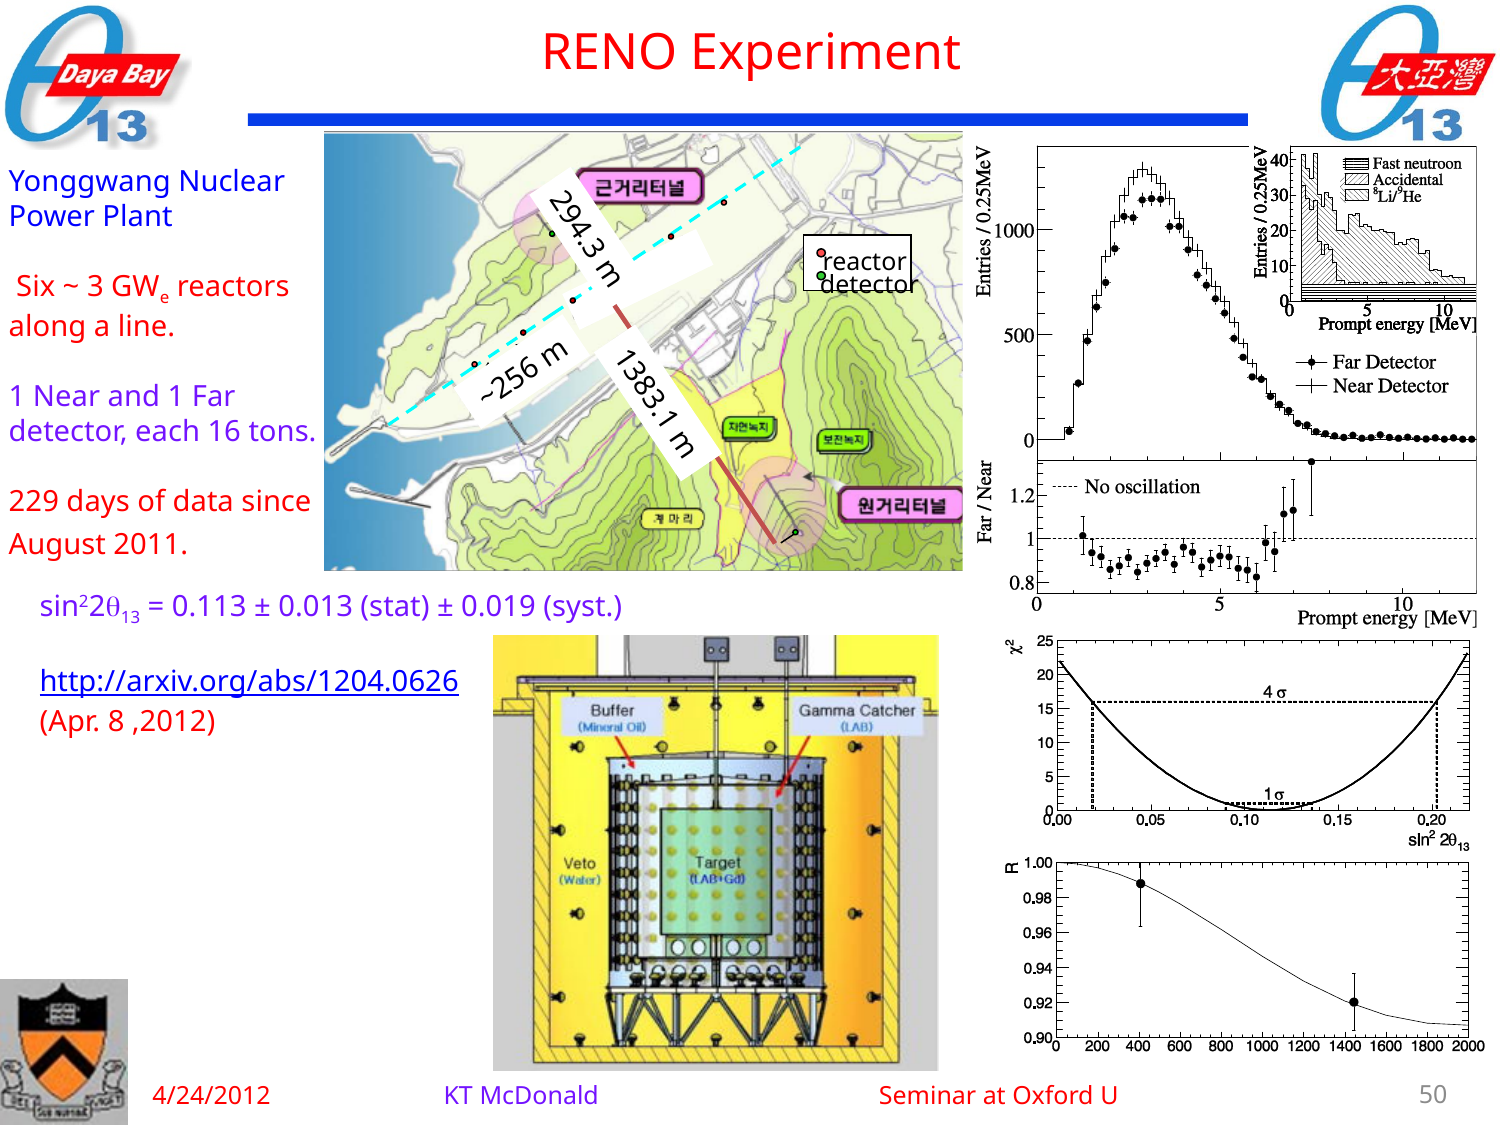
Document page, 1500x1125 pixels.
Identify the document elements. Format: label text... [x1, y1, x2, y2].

picture [971, 0, 1500, 1083]
picture [493, 634, 940, 1071]
slide_number 50 [1325, 1089, 1463, 1125]
picture [0, 0, 192, 150]
picture [0, 979, 128, 1125]
footer KT McDonald Seminar at Oxford U [387, 1065, 1175, 1125]
text_box sin2213 = 0.113 ± 0.013 (stat) ± 0.019 (syst.) http://arxiv.org/abs/1204.0626 (Apr. 8 ,2012) [24, 580, 638, 745]
text_box RENO Experiment [76, 12, 1427, 138]
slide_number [137, 1065, 300, 1125]
text_box Yonggwang Nuclear Power Plant Six ~ 3 GWe reactors along a line. 1 Near and 1 Far detector, each 16 tons. 229 days of data since August 2011. [0, 154, 318, 570]
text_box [323, 131, 963, 571]
